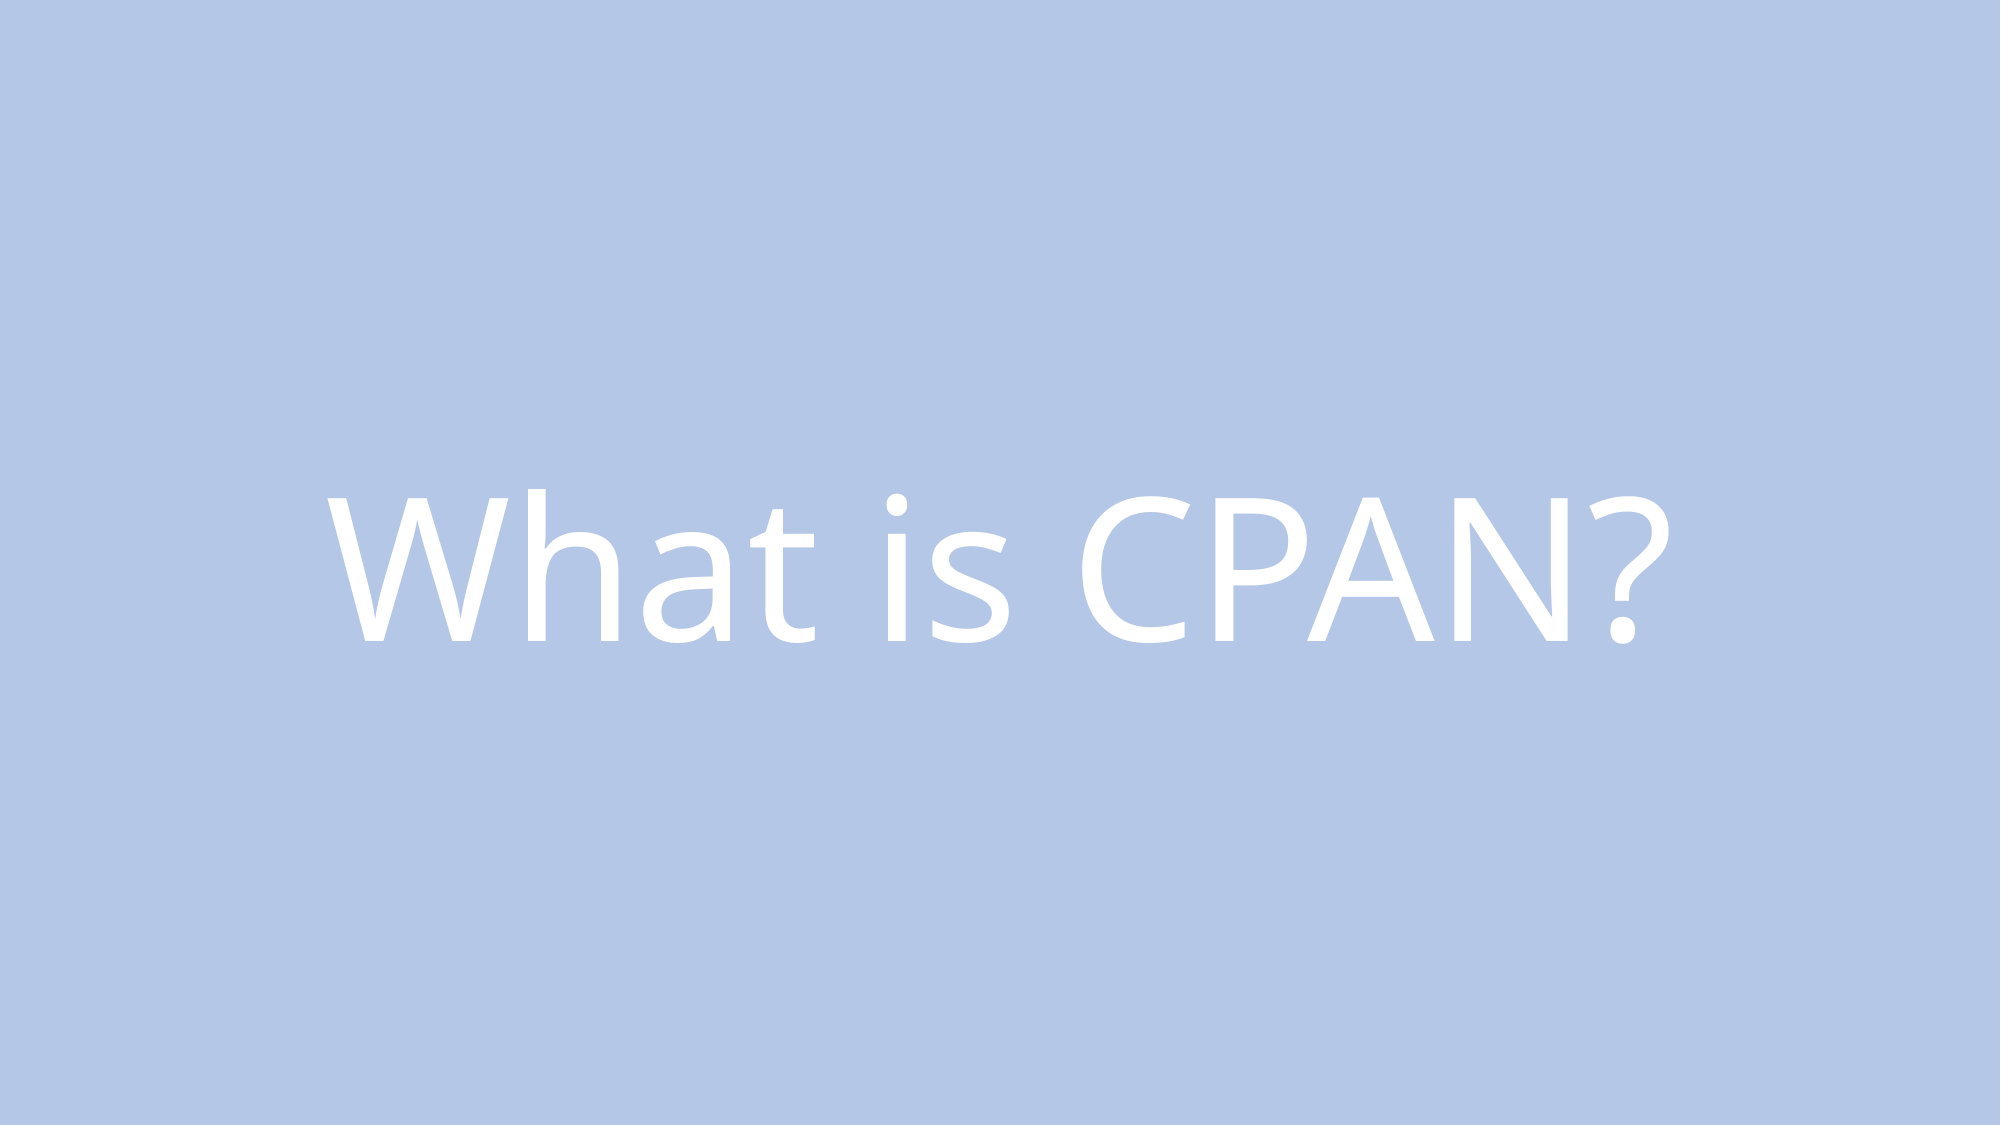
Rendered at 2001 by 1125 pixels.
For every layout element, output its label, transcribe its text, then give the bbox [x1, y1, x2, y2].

text_box What is CPAN? [310, 433, 1690, 689]
